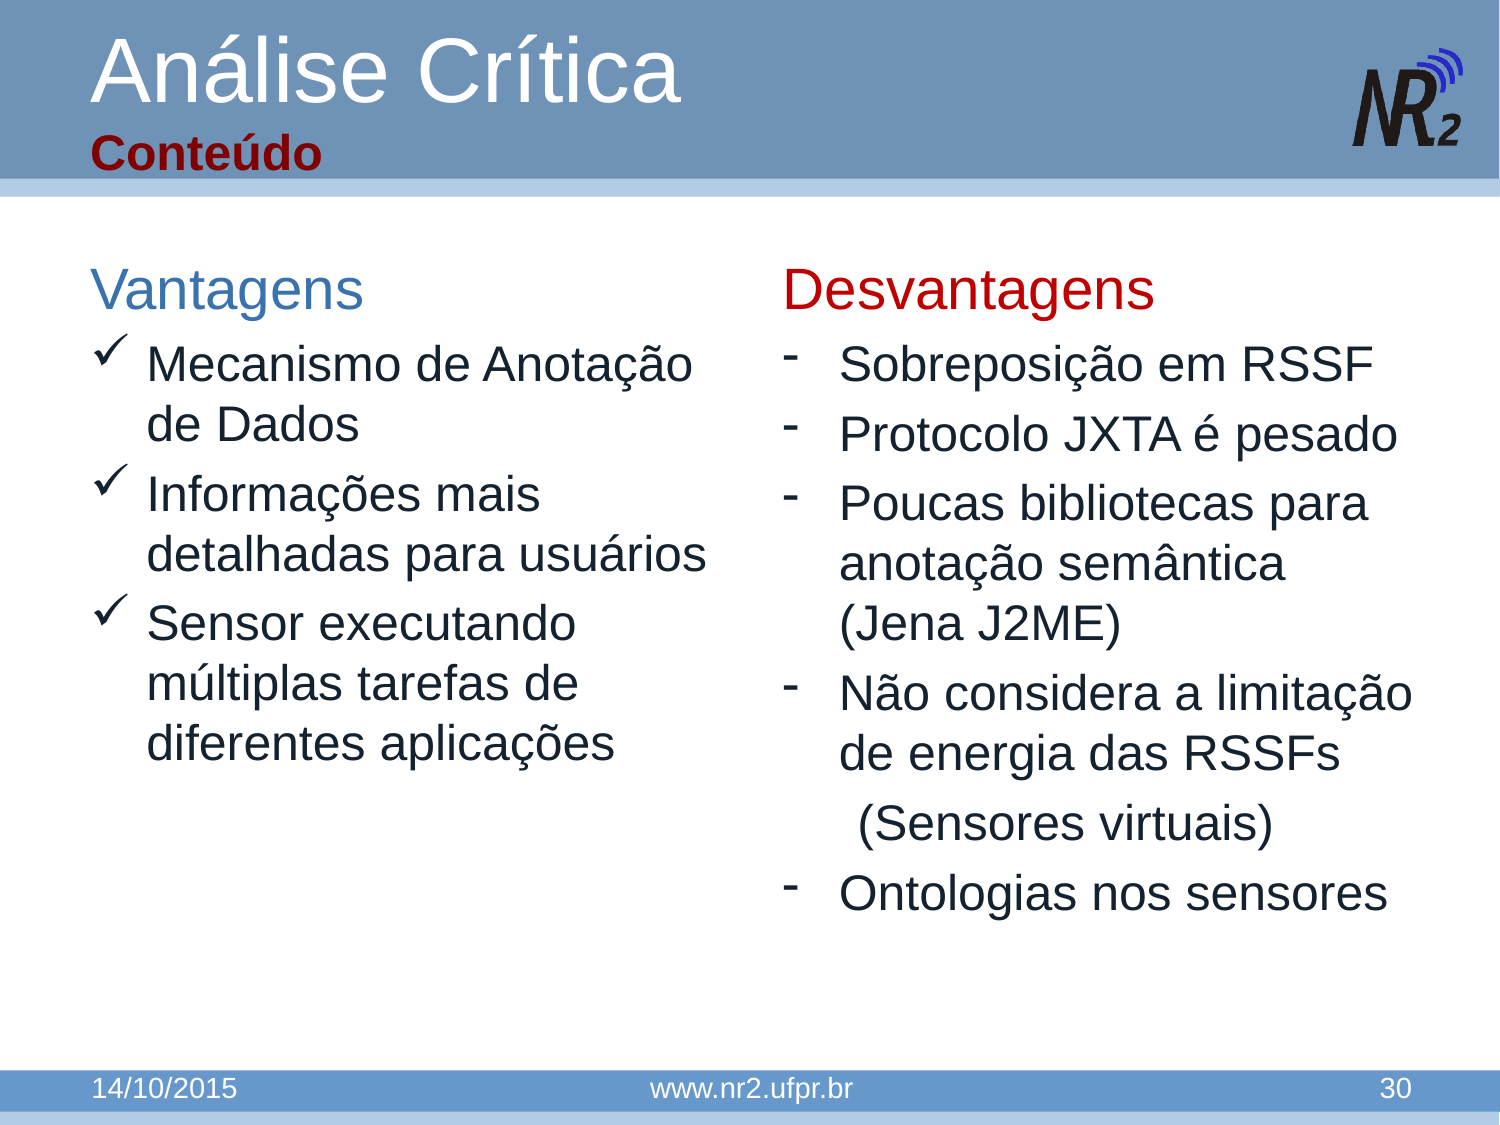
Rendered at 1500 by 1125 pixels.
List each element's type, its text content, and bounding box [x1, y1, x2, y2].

footer www.nr2.ufpr.br [513, 1061, 990, 1115]
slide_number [76, 1061, 427, 1110]
list Vantagens Mecanismo de Anotação de Dados Informações mais detalhadas para usuários Sensor executando múltiplas tarefas de diferentes aplicações [75, 243, 743, 1000]
list Desvantagens Sobreposição em RSSF Protocolo JXTA é pesado Poucas bibliotecas para anotação semântica (Jena J2ME) Não considera a limitação de energia das RSSFs (Sensores virtuais) Ontologias nos sensores [767, 243, 1436, 1000]
picture [1436, 48, 1463, 146]
slide_number 30 [1076, 1061, 1428, 1115]
title Análise Crítica Conteúdo [75, 36, 1436, 155]
